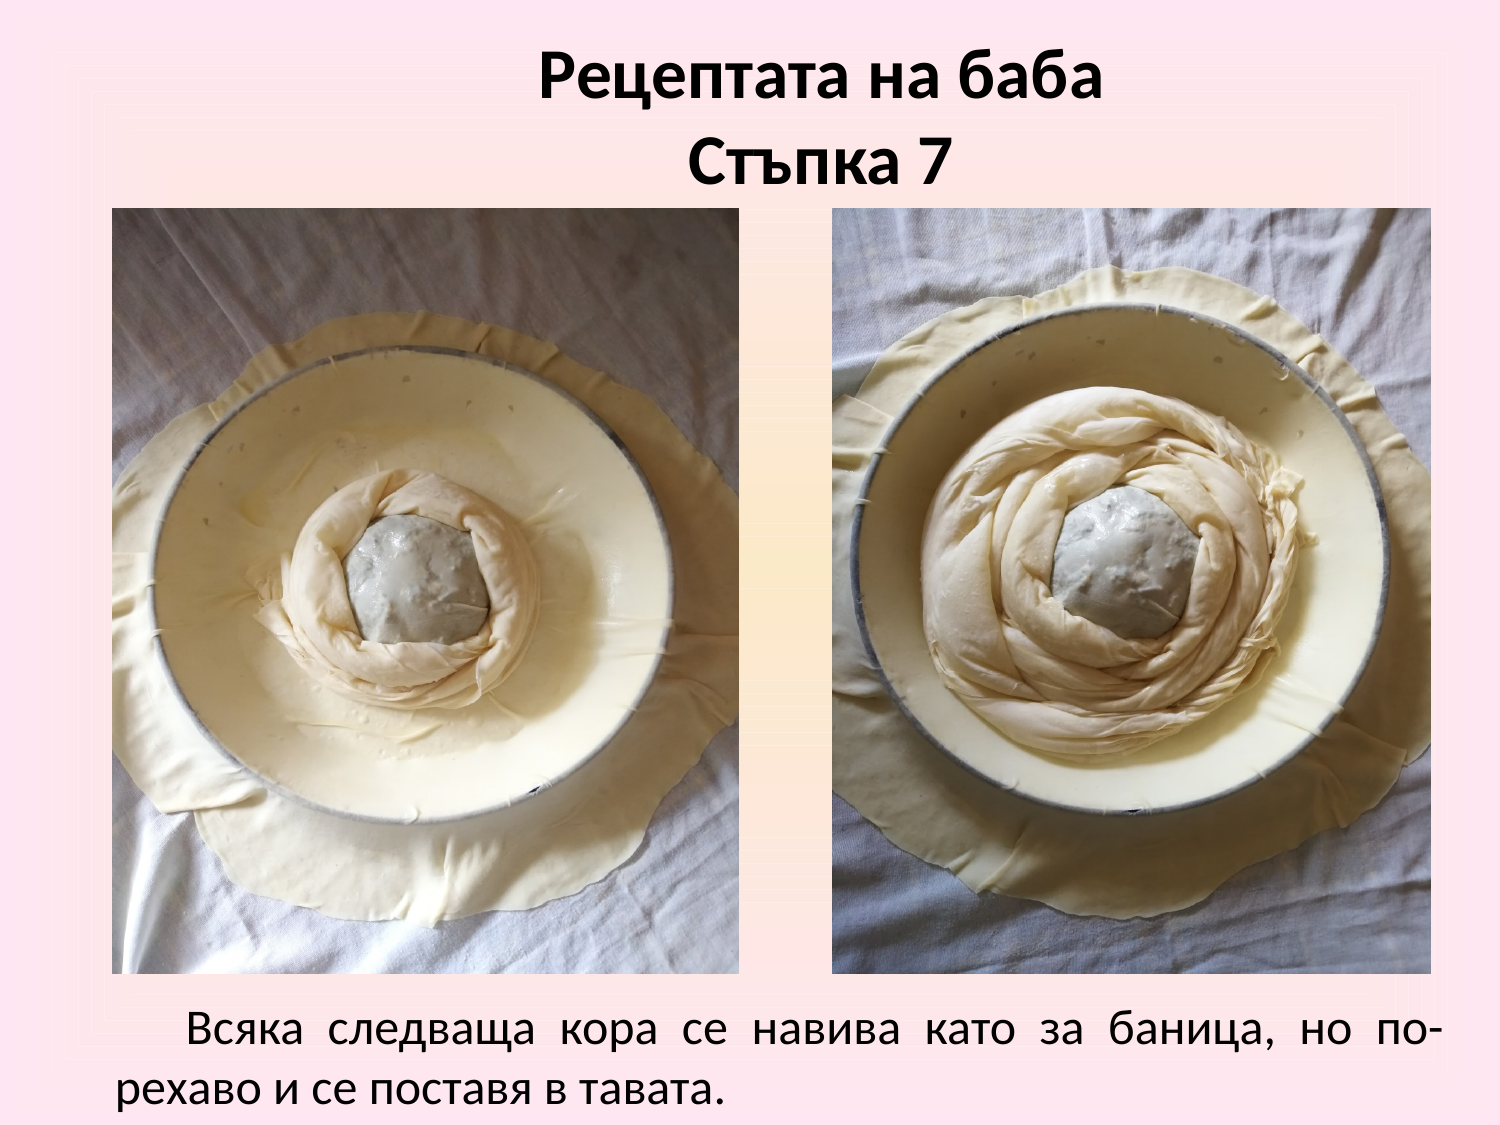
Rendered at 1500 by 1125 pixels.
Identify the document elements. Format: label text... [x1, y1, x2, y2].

text_box Всяка следваща кора се навива като за баница, но по-рехаво и се поставя в тавата. [100, 987, 1459, 1123]
title Рецептата на баба Стъпка 7 [183, 19, 1461, 207]
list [111, 207, 739, 974]
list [832, 207, 1431, 974]
